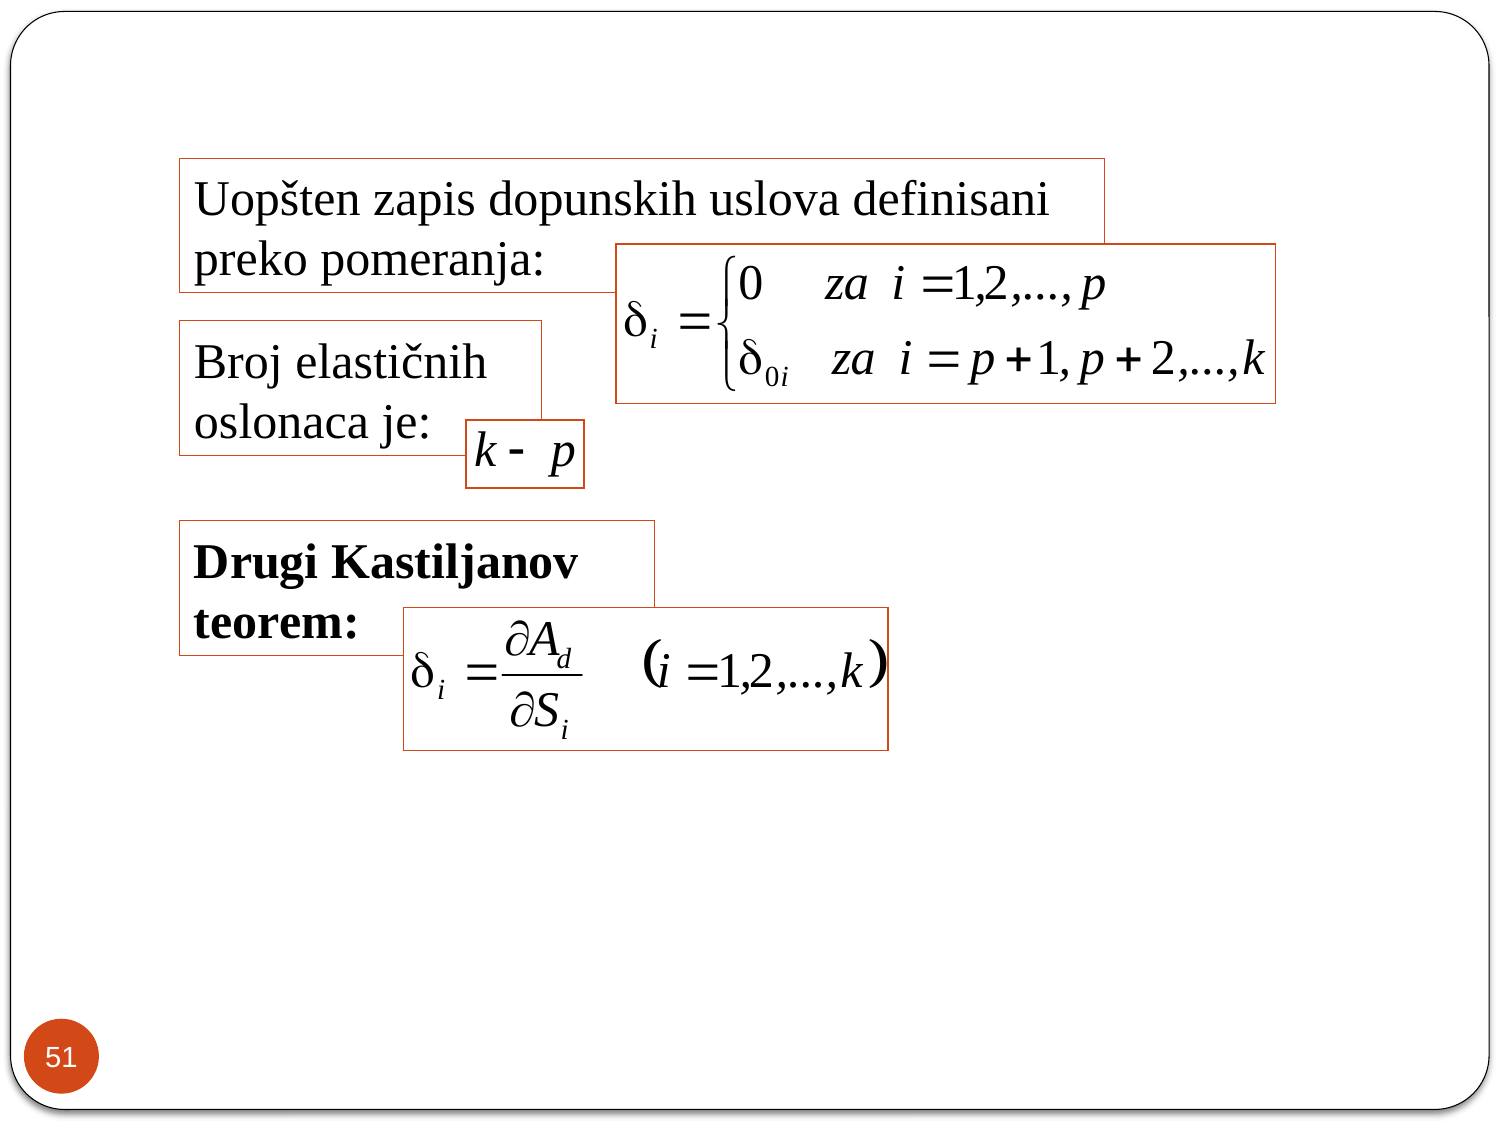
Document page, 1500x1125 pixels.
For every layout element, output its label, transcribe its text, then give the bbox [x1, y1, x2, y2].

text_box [616, 244, 1276, 404]
text_box Uopšten zapis dopunskih uslova definisani preko pomeranja: [179, 158, 1105, 293]
text_box Drugi Kastiljanov teorem: [179, 520, 655, 656]
text_box Broj elastičnih oslonaca je: [179, 320, 542, 456]
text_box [466, 420, 584, 488]
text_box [403, 608, 888, 751]
slide_number 51 [23, 1018, 99, 1094]
